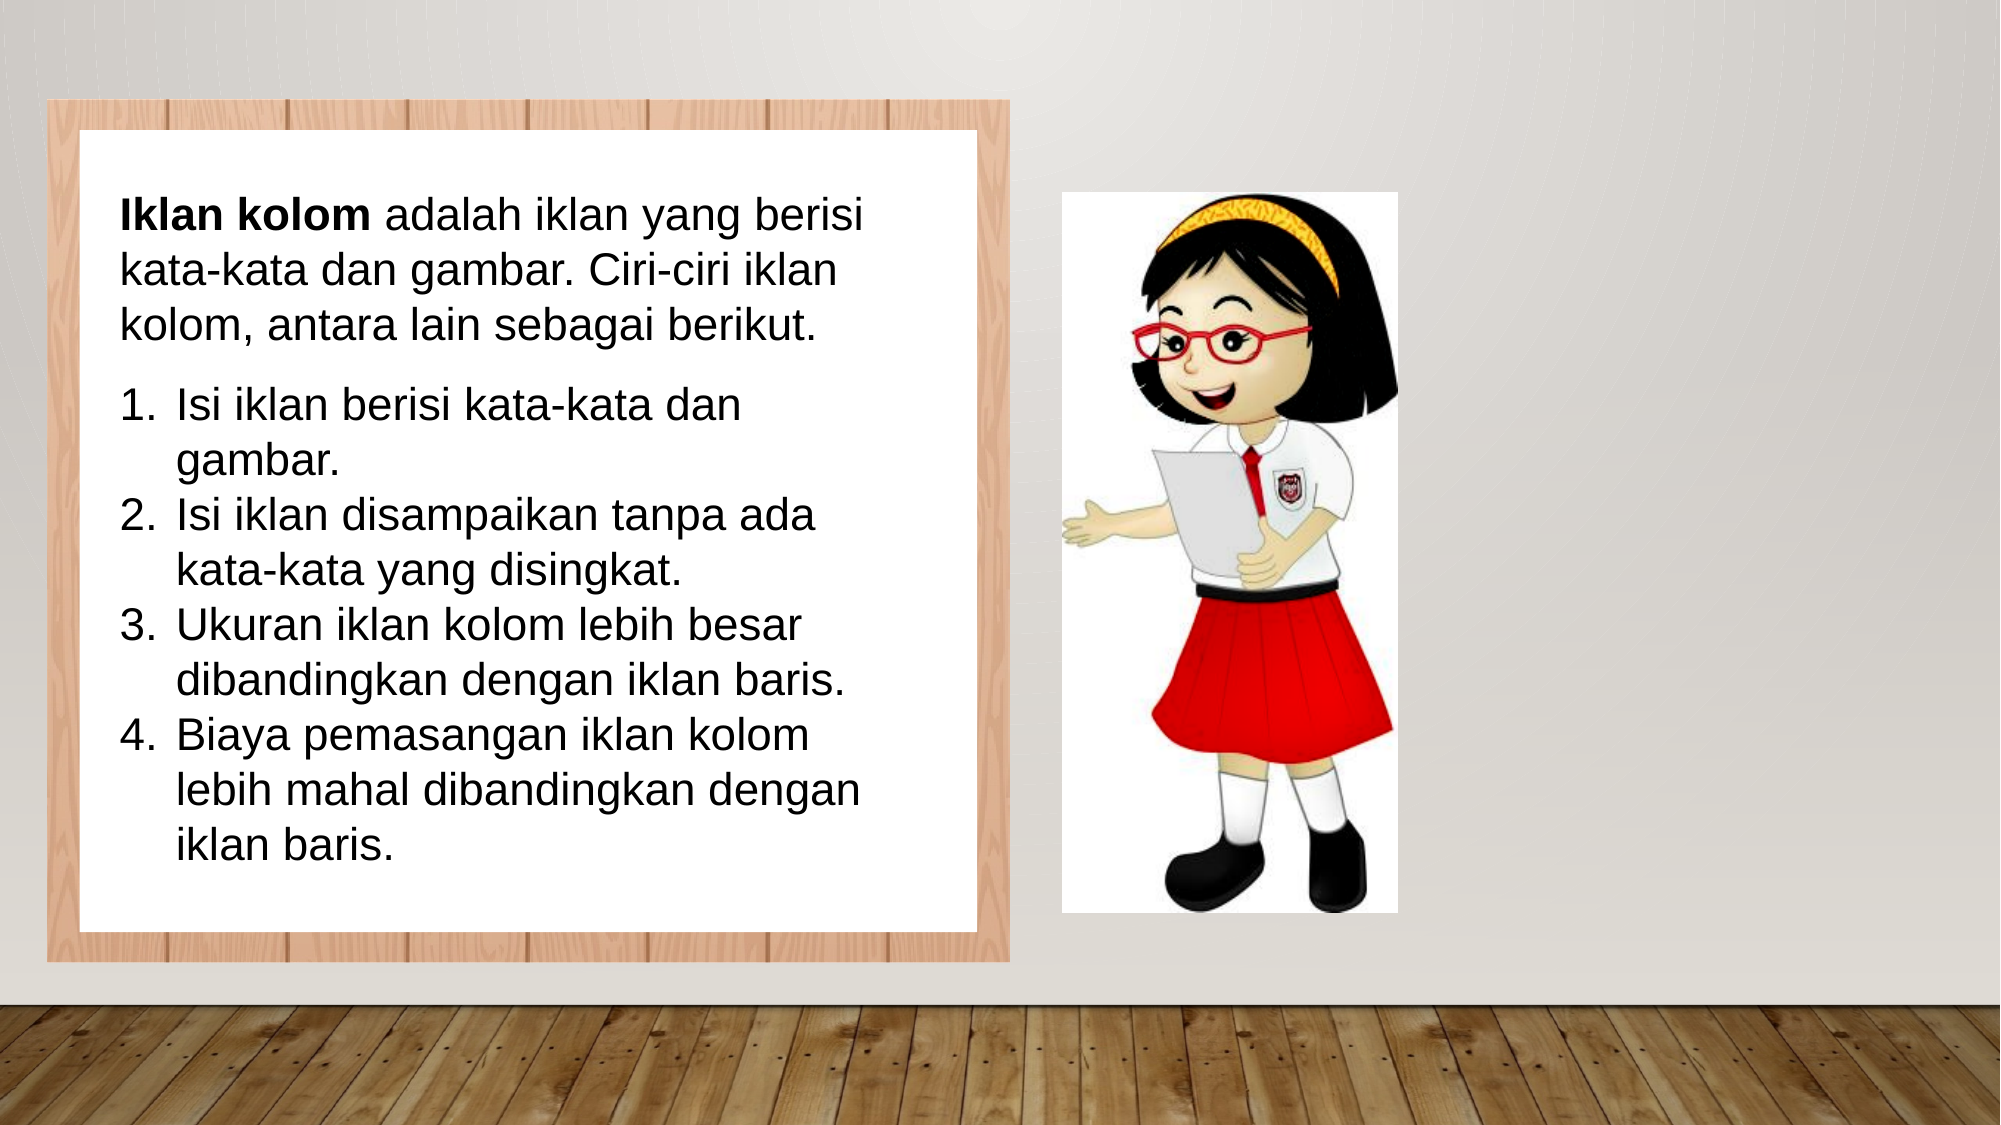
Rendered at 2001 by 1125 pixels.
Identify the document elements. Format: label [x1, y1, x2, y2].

picture [0, 1005, 2000, 1125]
picture [1062, 191, 1399, 913]
text_box [47, 99, 1010, 963]
